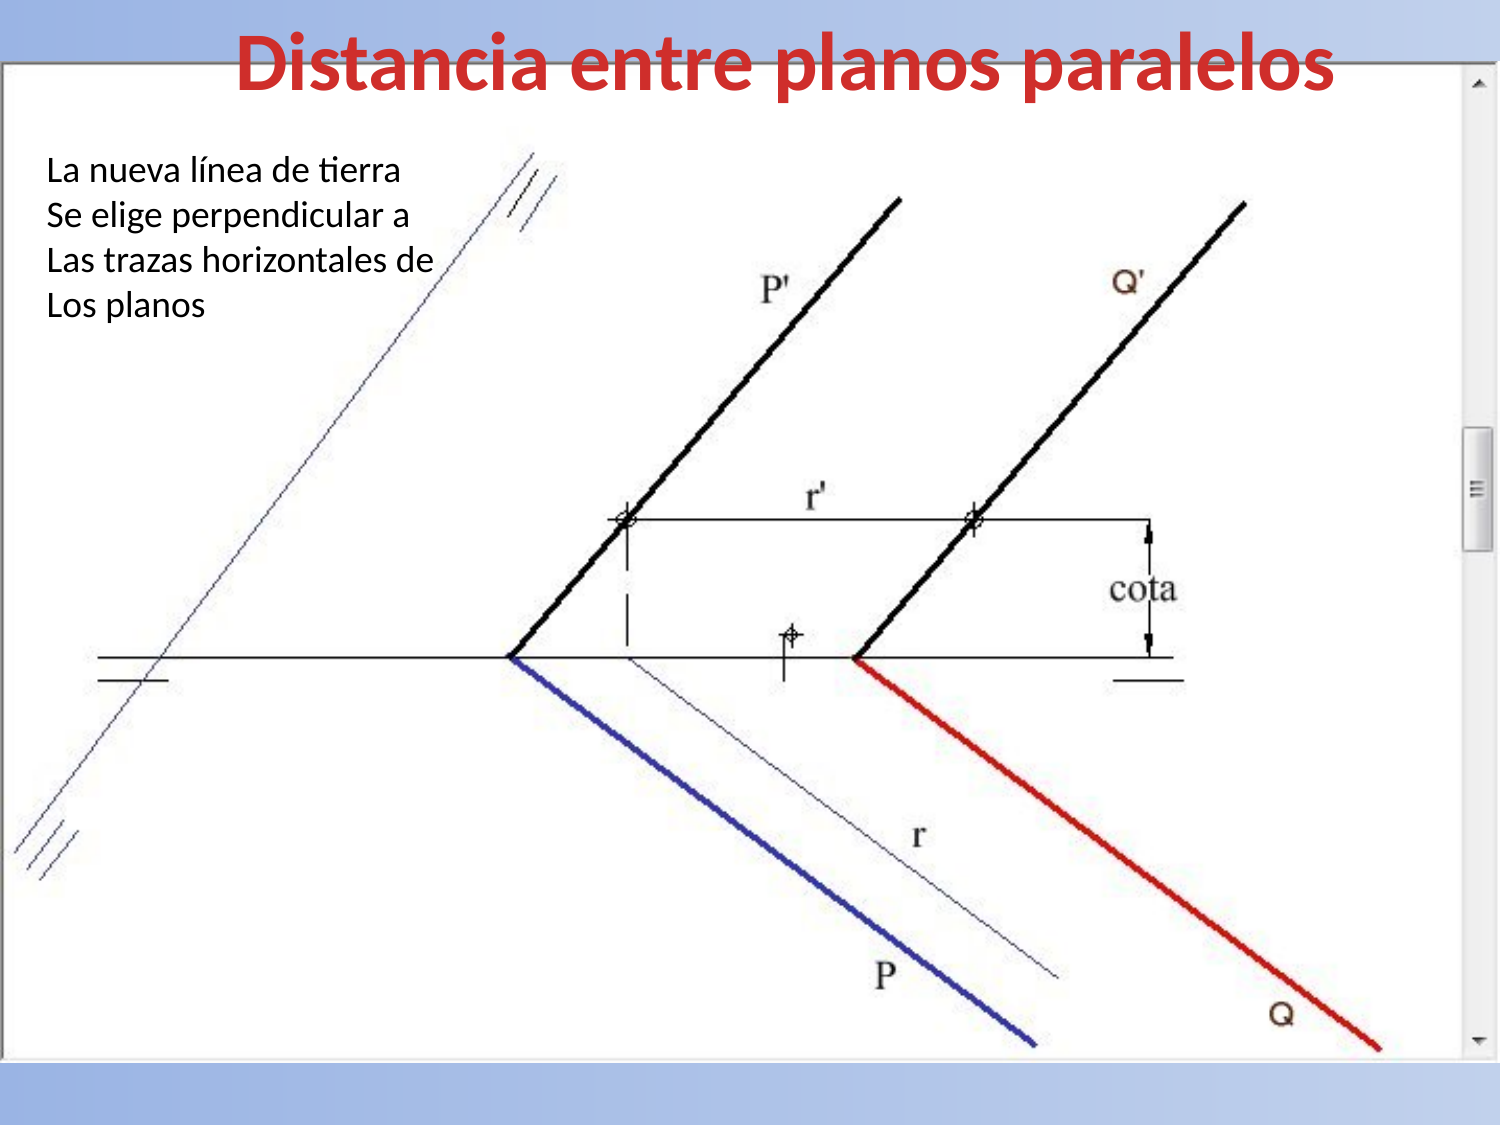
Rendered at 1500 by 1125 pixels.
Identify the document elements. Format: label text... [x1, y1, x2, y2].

text_box Distancia entre planos paralelos [220, 0, 1352, 60]
picture [0, 61, 1500, 1064]
